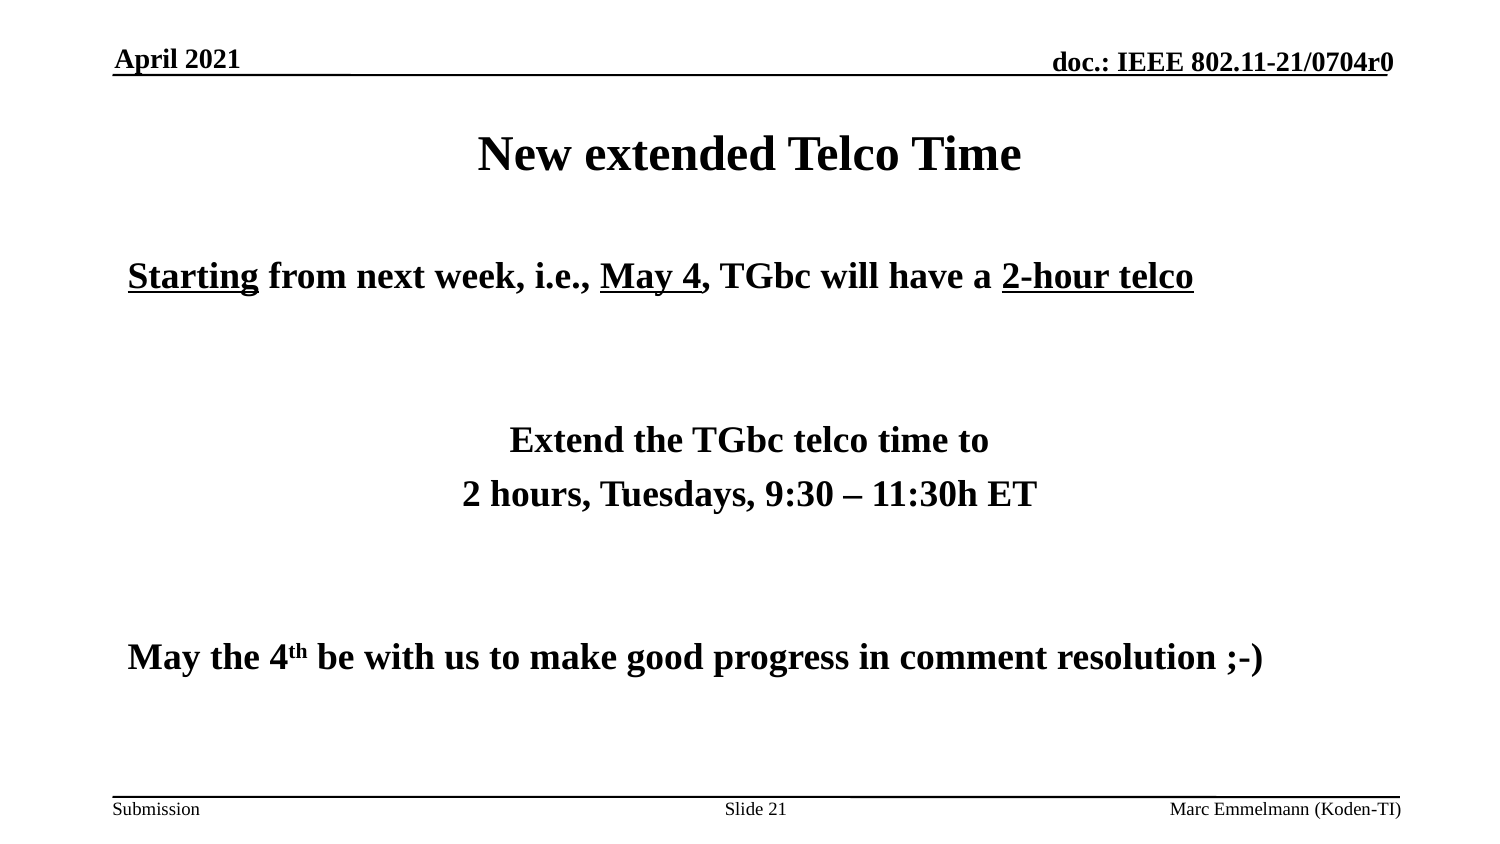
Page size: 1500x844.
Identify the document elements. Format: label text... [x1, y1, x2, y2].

title New extended Telco Time [112, 84, 1388, 216]
footer Marc Emmelmann (Koden-TI) [878, 796, 1402, 820]
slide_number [114, 40, 423, 75]
list Starting from next week, i.e., May 4, TGbc will have a 2-hour telco Extend the TGbc telco time to 2 hours, Tuesdays, 9:30 – 11:30h ET May the 4th be with us to make good progress in comment resolution ;-) [112, 243, 1388, 751]
slide_number Slide 21 [712, 796, 800, 842]
